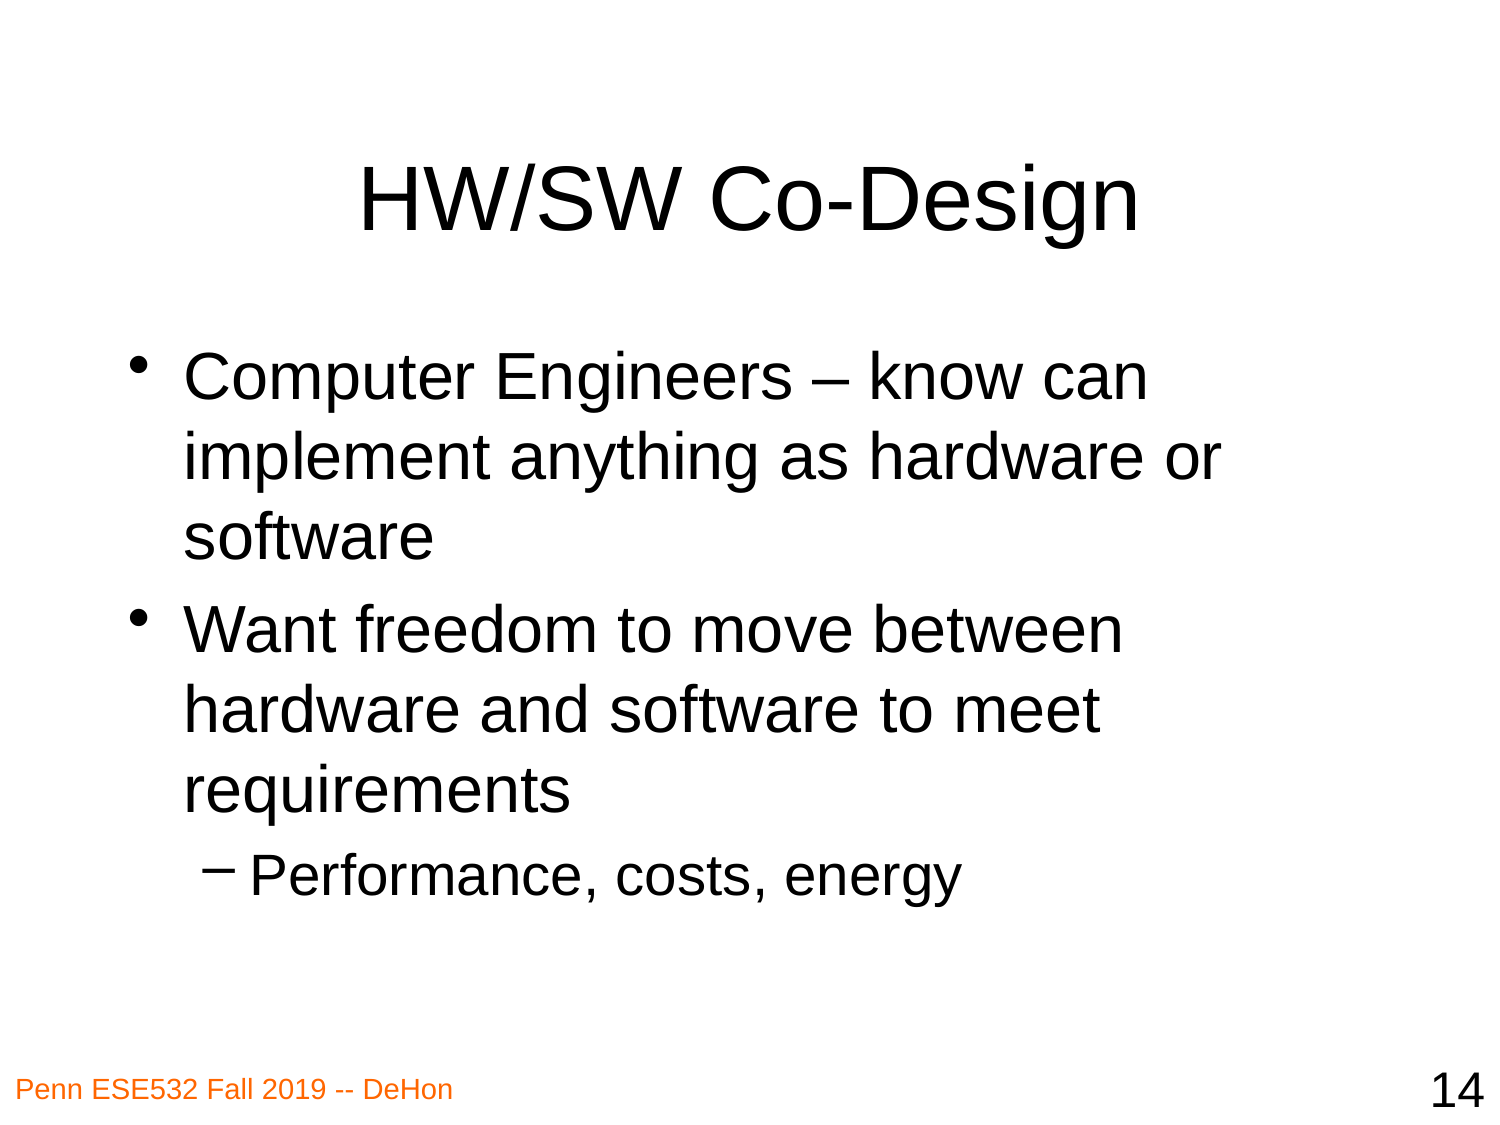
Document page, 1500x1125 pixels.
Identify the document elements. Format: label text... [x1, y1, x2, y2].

slide_number Penn ESE532 Fall 2019 -- DeHon [0, 1062, 576, 1125]
list Computer Engineers – know can implement anything as hardware or software Want freedom to move between hardware and software to meet requirements Performance, costs, energy [112, 324, 1388, 1001]
title HW/SW Co-Design [112, 99, 1388, 288]
slide_number 14 [1187, 1049, 1500, 1125]
